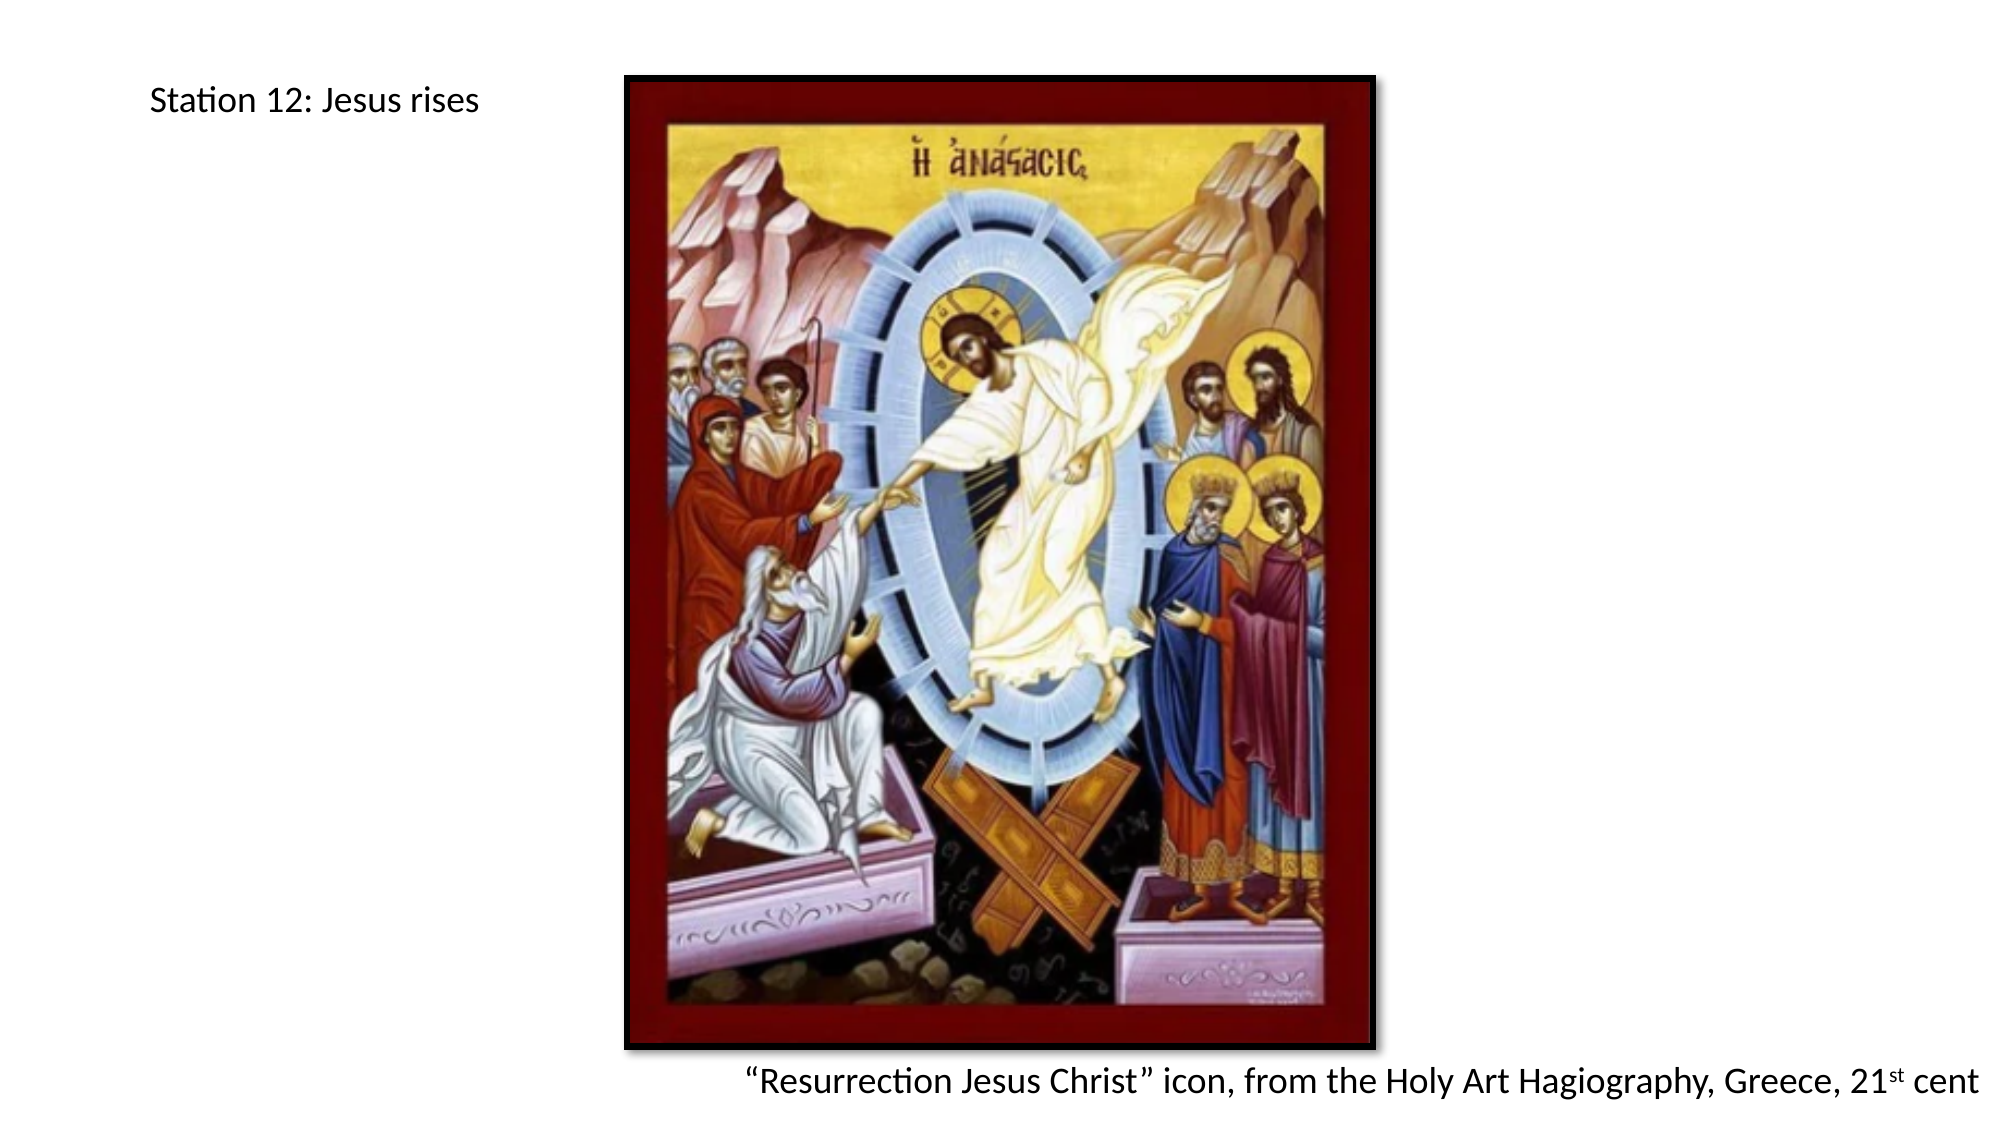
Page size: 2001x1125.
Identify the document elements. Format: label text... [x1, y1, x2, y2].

text_box “Resurrection Jesus Christ” icon, from the Holy Art Hagiography, Greece, 21st cent [728, 1048, 1995, 1109]
picture [629, 81, 1371, 1044]
text_box Station 12: Jesus rises [135, 67, 496, 127]
